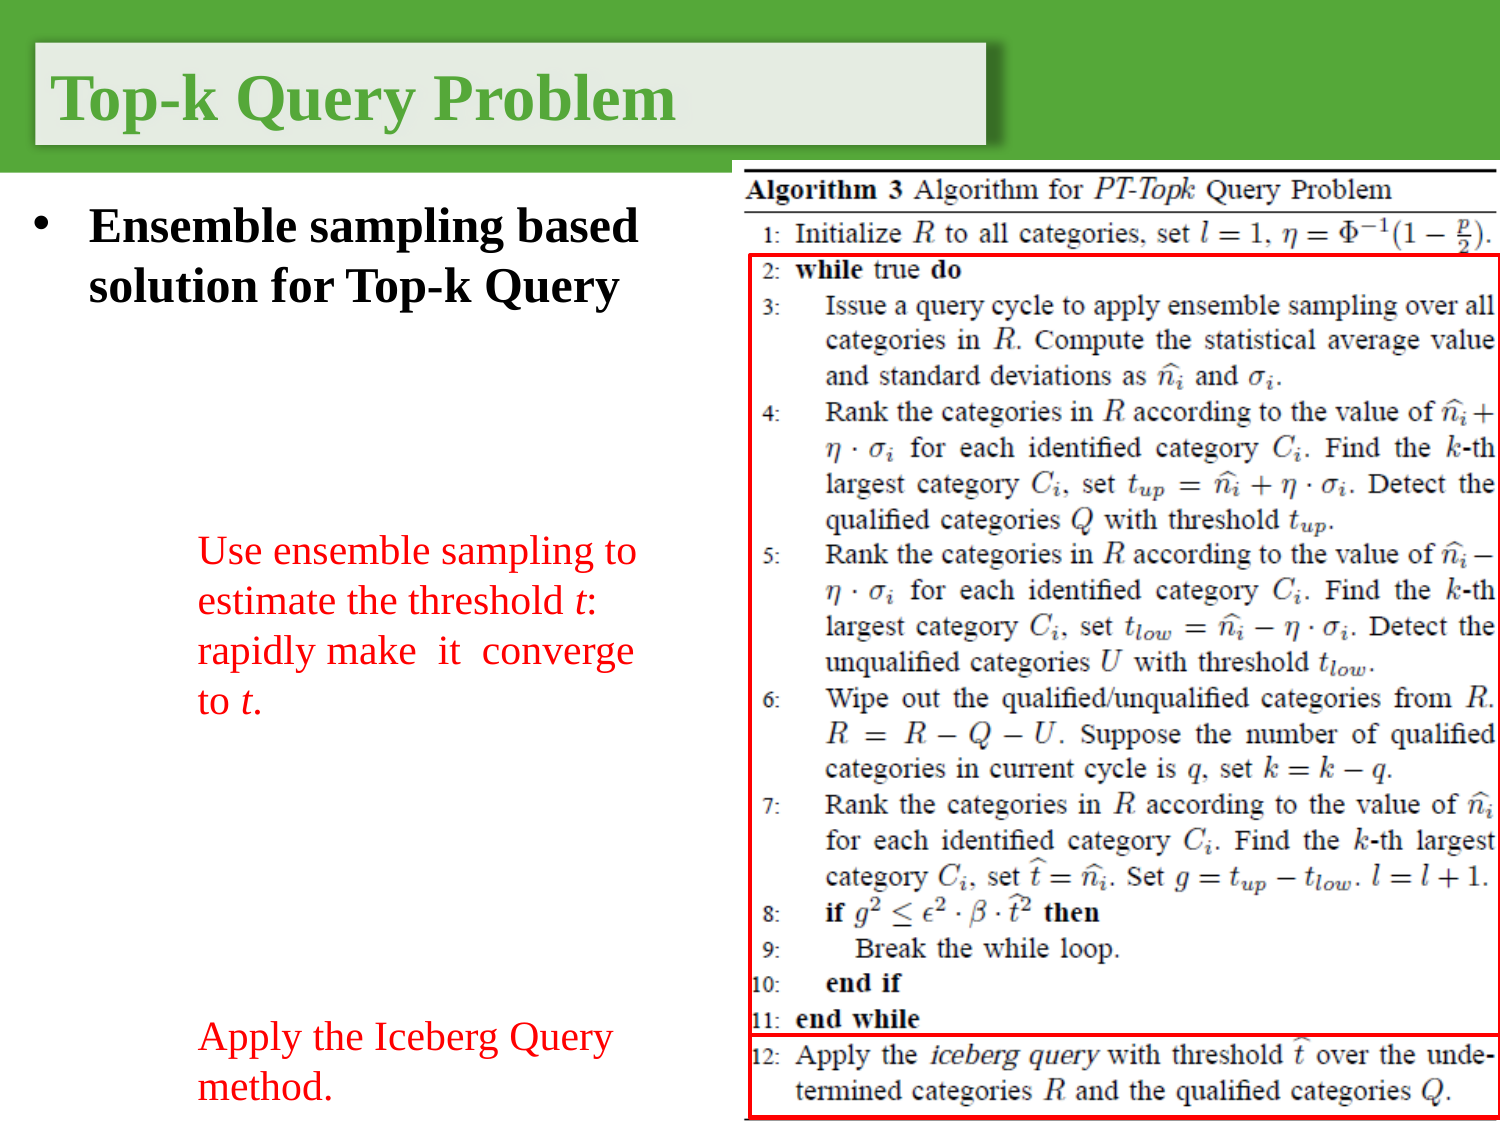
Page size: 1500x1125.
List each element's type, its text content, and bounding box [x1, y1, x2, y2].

text_box Use ensemble sampling to estimate the threshold t: rapidly make it converge to t. [183, 515, 680, 730]
picture [732, 160, 1500, 1125]
text_box [0, 0, 1500, 171]
list Ensemble sampling based solution for Top-k Query [17, 184, 703, 1059]
text_box [0, 171, 726, 1125]
text_box Apply the Iceberg Query method. [183, 1001, 680, 1117]
text_box Top-k Query Problem [33, 41, 988, 147]
